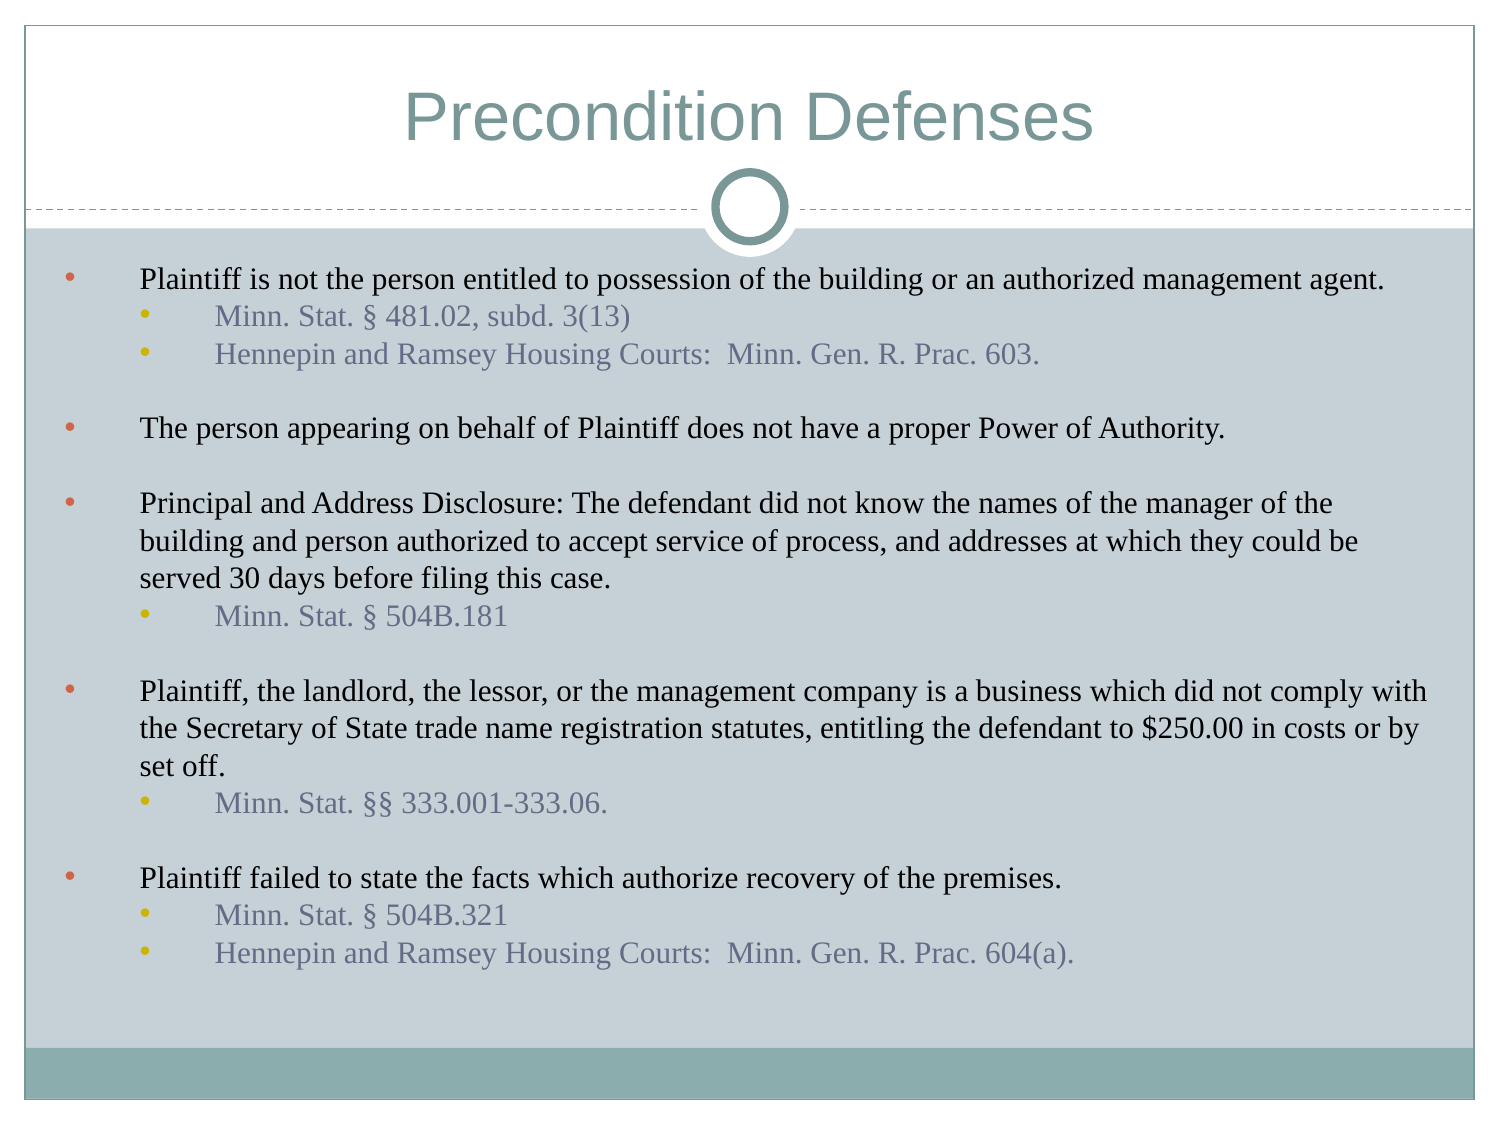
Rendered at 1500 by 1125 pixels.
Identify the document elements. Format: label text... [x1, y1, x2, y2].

title Precondition Defenses [49, 37, 1450, 162]
list Plaintiff is not the person entitled to possession of the building or an authorized management agent. Minn. Stat. § 481.02, subd. 3(13) Hennepin and Ramsey Housing Courts: Minn. Gen. R. Prac. 603. The person appearing on behalf of Plaintiff does not have a proper Power of Authority. Principal and Address Disclosure: The defendant did not know the names of the manager of the building and person authorized to accept service of process, and addresses at which they could be served 30 days before filing this case. Minn. Stat. § 504B.181 Plaintiff, the landlord, the lessor, or the management company is a business which did not comply with the Secretary of State trade name registration statutes, entitling the defendant to $250.00 in costs or by set off. Minn. Stat. §§ 333.001-333.06. Plaintiff failed to state the facts which authorize recovery of the premises. Minn. Stat. § 504B.321 Hennepin and Ramsey Housing Courts: Minn. Gen. R. Prac. 604(a). [49, 250, 1445, 1001]
